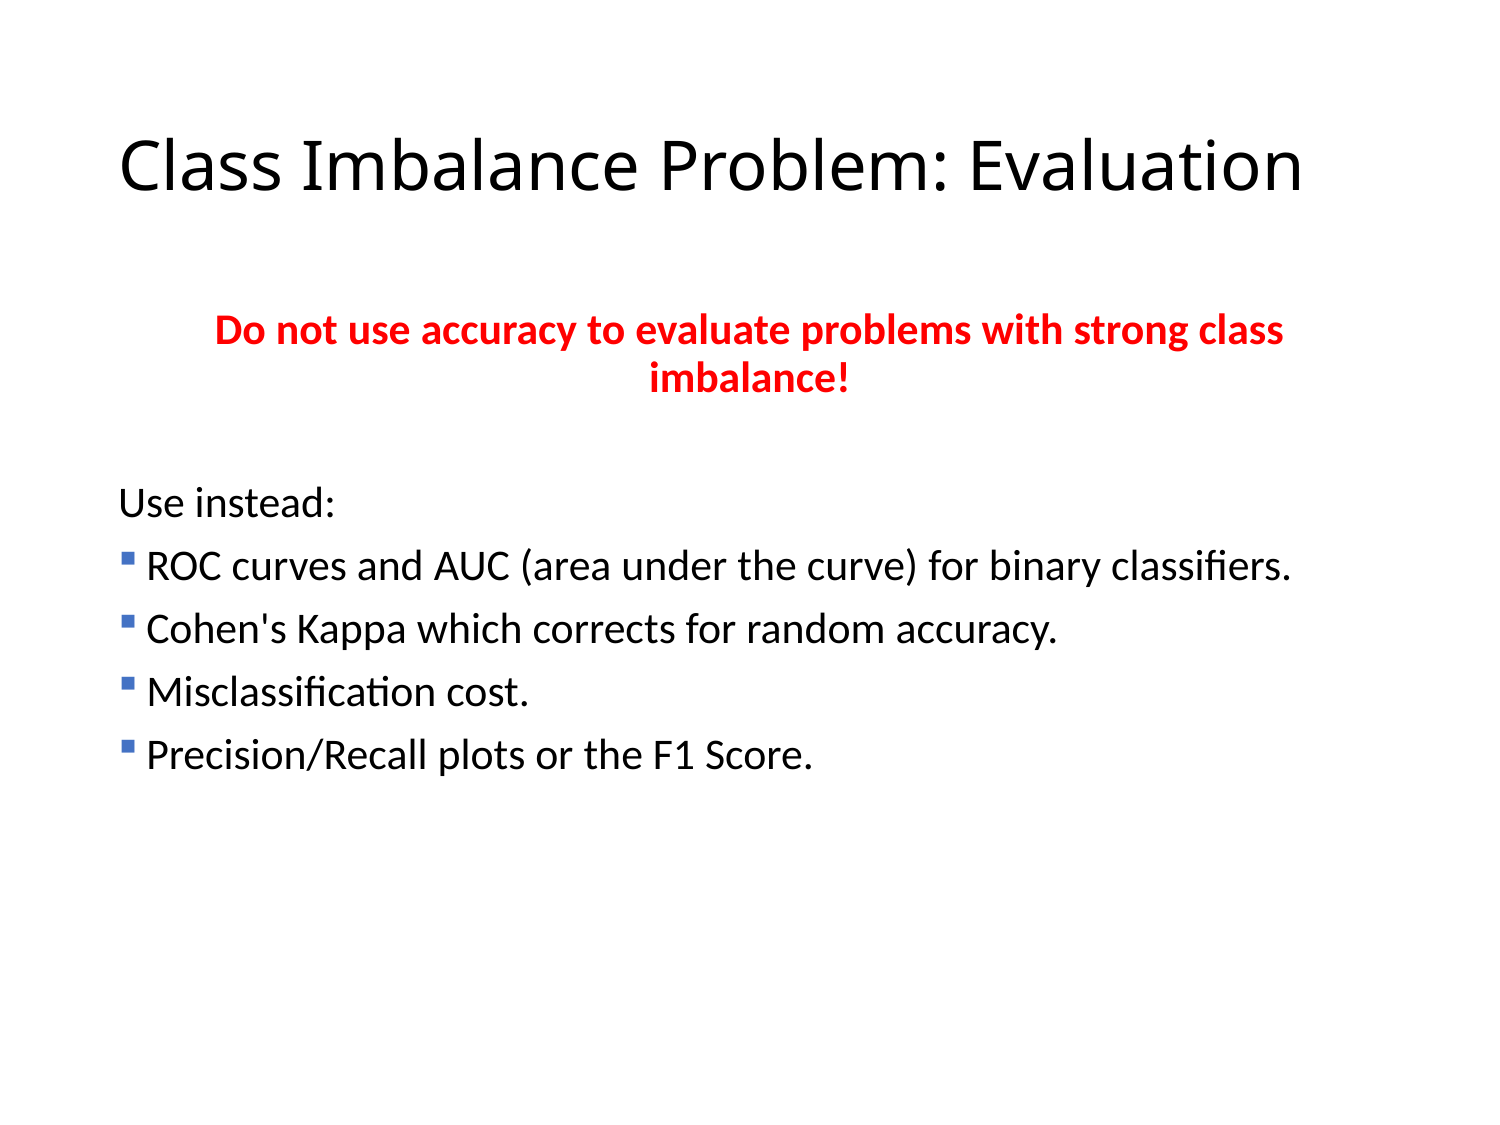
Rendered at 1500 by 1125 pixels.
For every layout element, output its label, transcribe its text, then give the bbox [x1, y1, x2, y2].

list Do not use accuracy to evaluate problems with strong class imbalance! Use instead: ROC curves and AUC (area under the curve) for binary classifiers. Cohen's Kappa which corrects for random accuracy. Misclassification cost. Precision/Recall plots or the F1 Score. [103, 299, 1397, 1014]
title Class Imbalance Problem: Evaluation [103, 59, 1397, 278]
